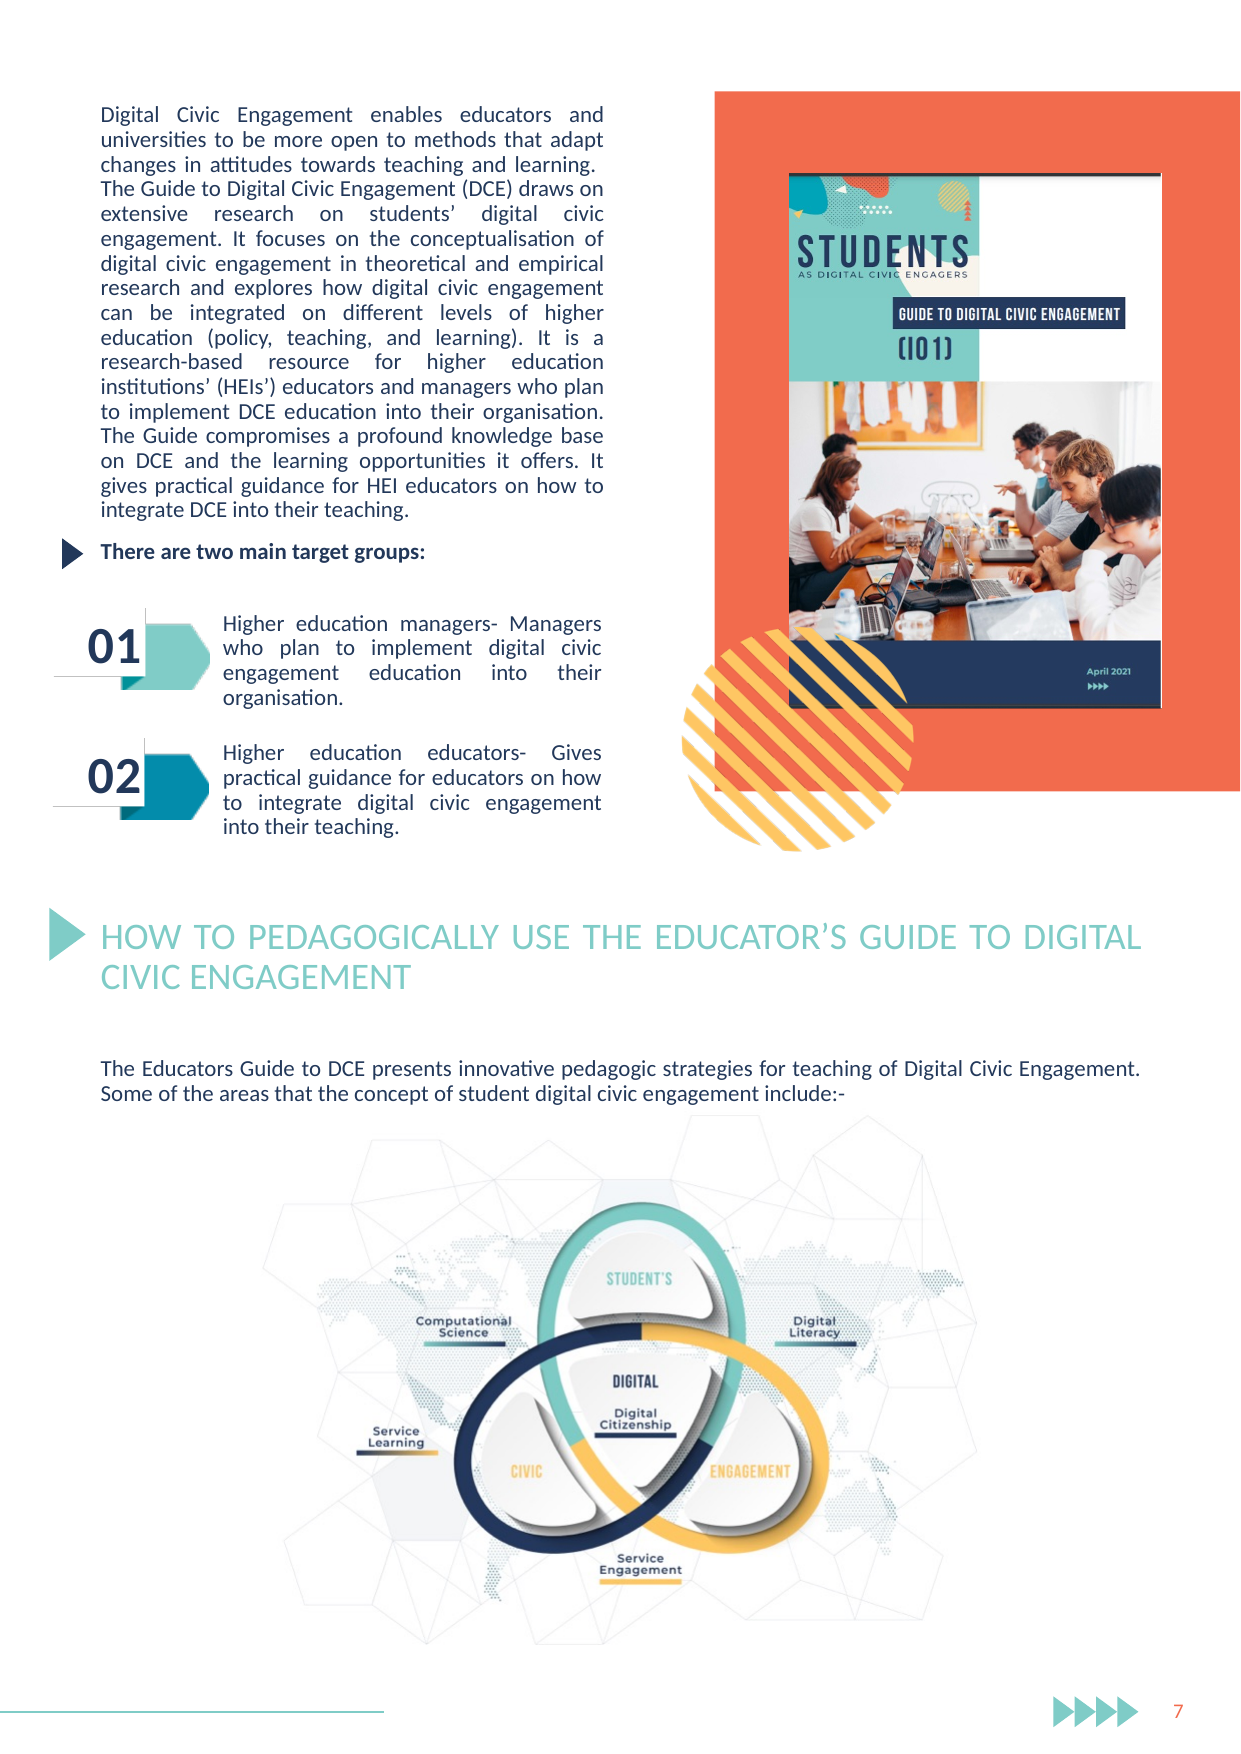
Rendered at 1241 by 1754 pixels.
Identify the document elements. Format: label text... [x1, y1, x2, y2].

text_box HOW TO PEDAGOGICALLY USE THE EDUCATOR’S GUIDE TO DIGITAL CIVIC ENGAGEMENT The Educators Guide to DCE presents innovative pedagogic strategies for teaching of Digital Civic Engagement. Some of the areas that the concept of student digital civic engagement include:- [85, 909, 1158, 1408]
text_box Higher education educators- Gives practical guidance for educators on how to integrate digital civic engagement into their teaching. [207, 733, 618, 845]
list Digital Civic Engagement enables educators and universities to be more open to methods that adapt changes in attitudes towards teaching and learning. The Guide to Digital Civic Engagement (DCE) draws on extensive research on students’ digital civic engagement. It focuses on the conceptualisation of digital civic engagement in theoretical and empirical research and explores how digital civic engagement can be integrated on different levels of higher education (policy, teaching, and learning). It is a research-based resource for higher education institutions’ (HEIs’) educators and managers who plan to implement DCE education into their organisation. The Guide compromises a profound knowledge base on DCE and the learning opportunities it offers. It gives practical guidance for HEI educators on how to integrate DCE into their teaching. There are two main target groups: [85, 95, 620, 595]
picture [53, 608, 210, 690]
picture [666, 173, 1165, 874]
text_box [62, 538, 84, 570]
picture [52, 738, 209, 820]
picture [236, 1108, 1004, 1652]
text_box [714, 90, 1241, 792]
text_box Higher education managers- Managers who plan to implement digital civic engagement education into their organisation. [207, 603, 618, 715]
text_box [49, 907, 86, 961]
